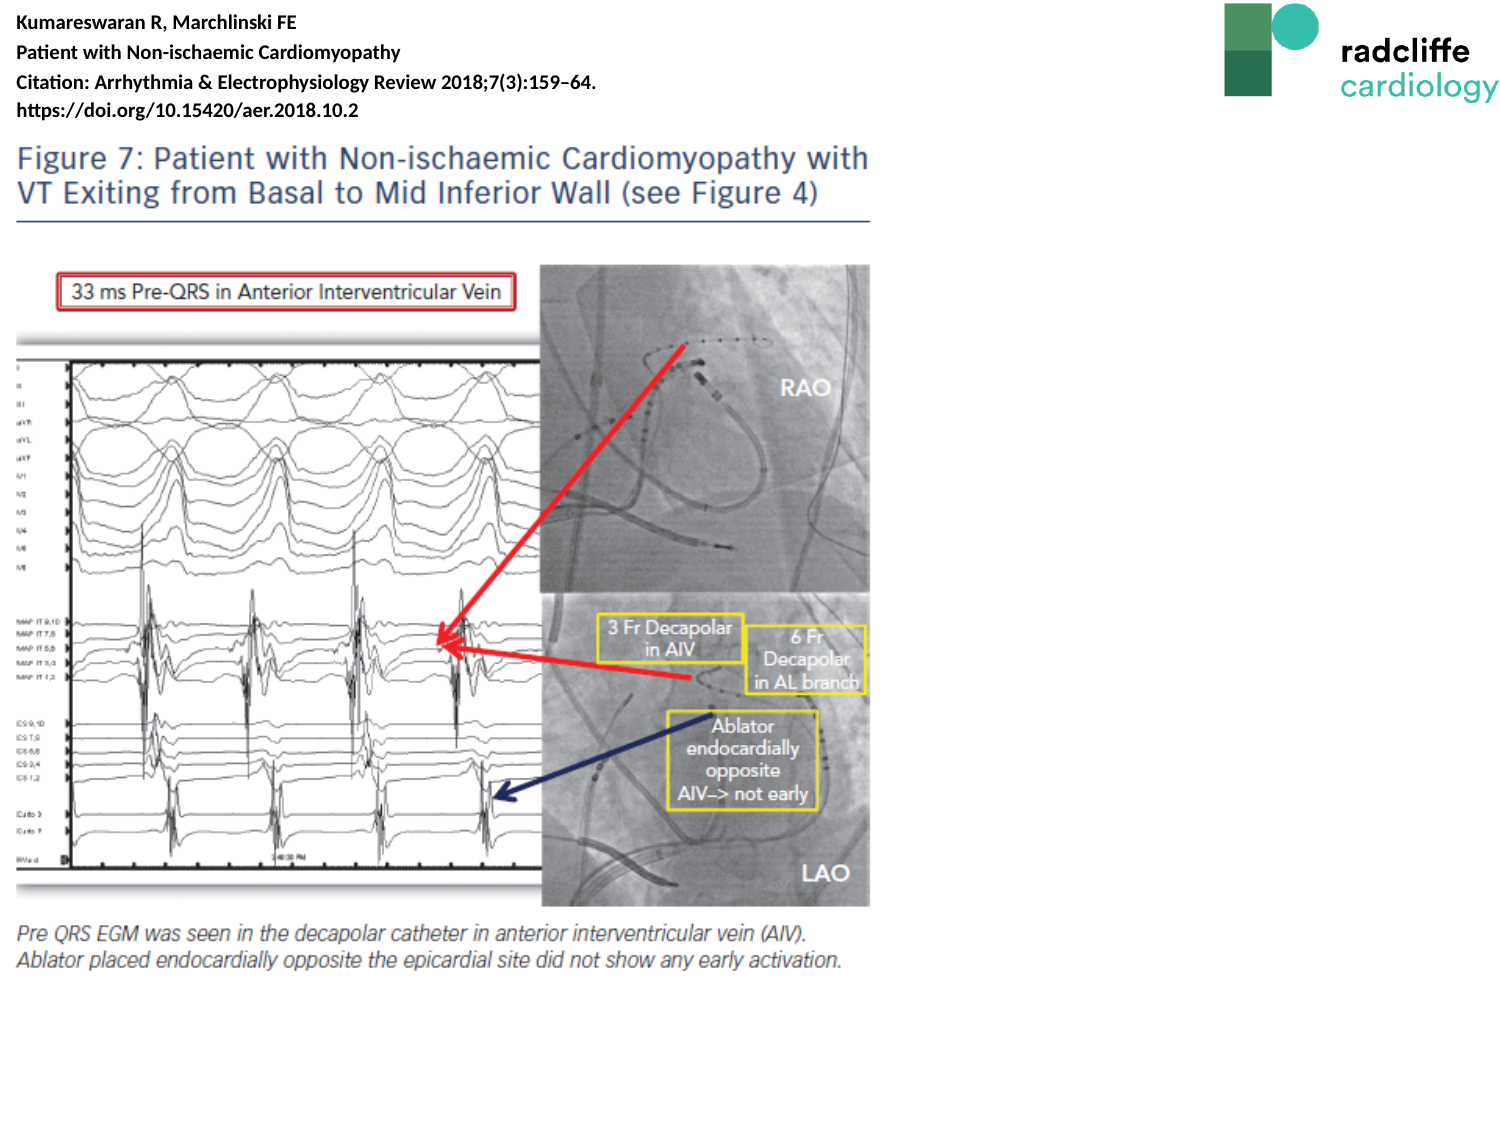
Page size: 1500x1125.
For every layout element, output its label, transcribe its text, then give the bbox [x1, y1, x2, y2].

text_box Patient with Non-ischaemic Cardiomyopathy [1, 31, 1224, 60]
text_box https://doi.org/10.15420/aer.2018.10.2 [1, 89, 1500, 129]
text_box Citation: Arrhythmia & Electrophysiology Review 2018;7(3):159–64. [1, 60, 1224, 89]
picture [1224, 1, 1499, 104]
text_box Kumareswaran R, Marchlinski FE [1, 1, 939, 31]
picture [1, 124, 890, 993]
